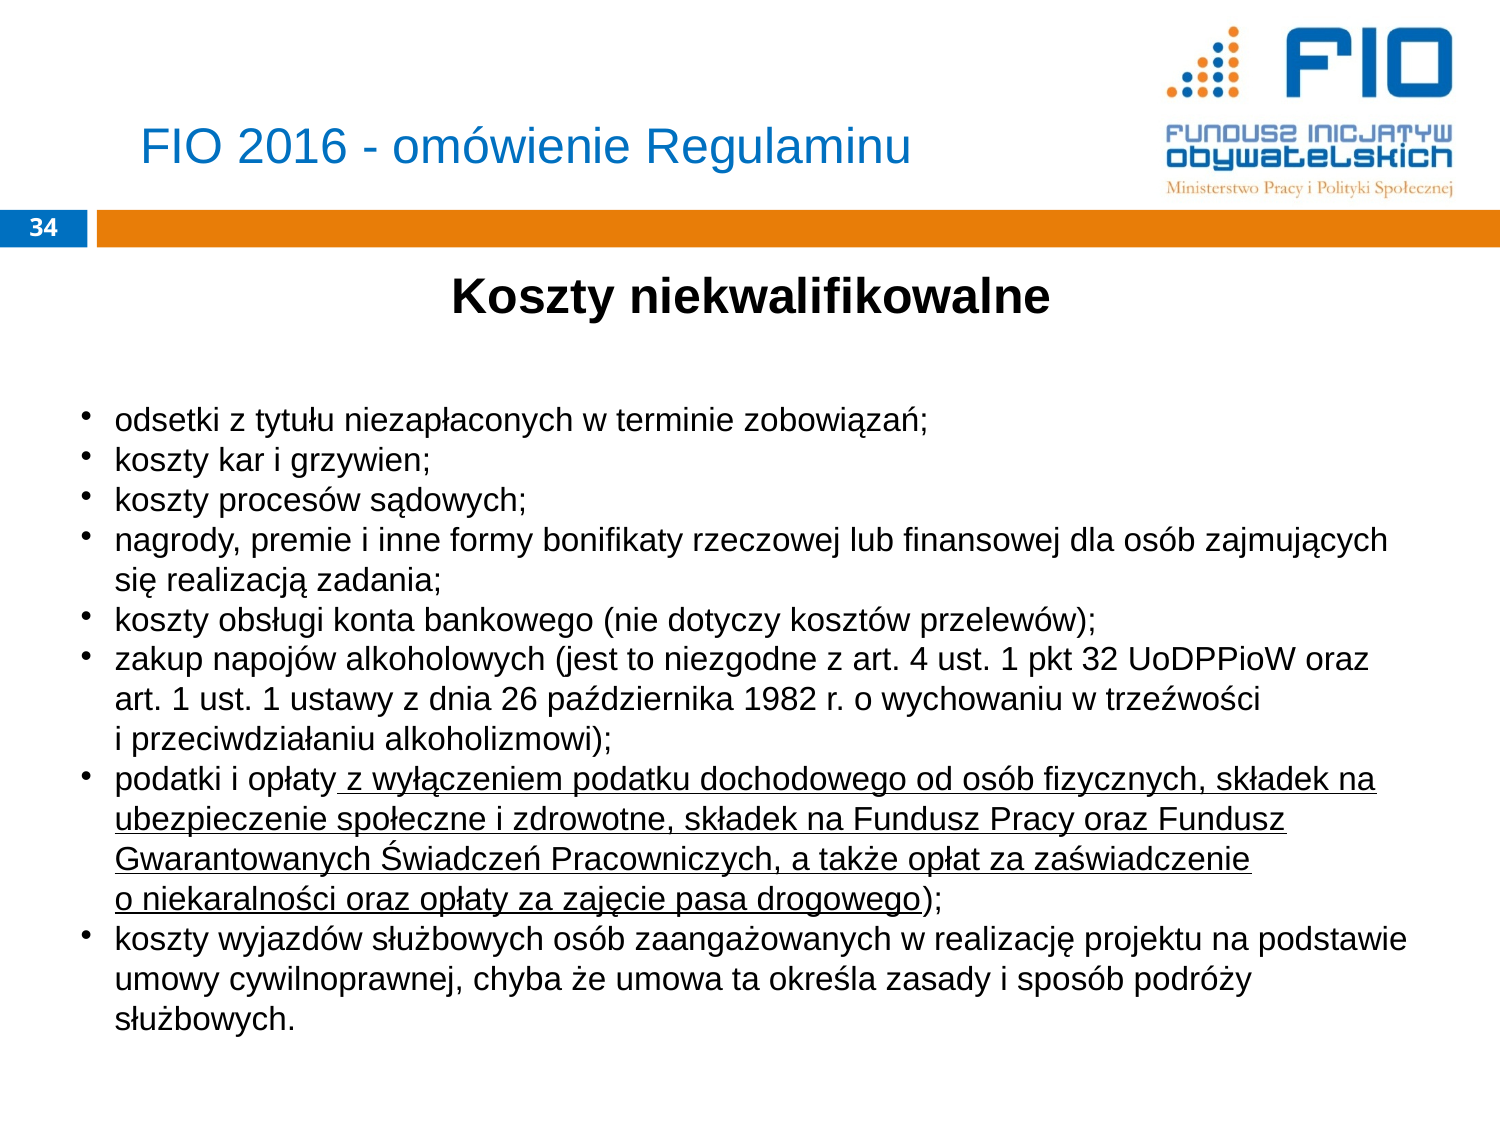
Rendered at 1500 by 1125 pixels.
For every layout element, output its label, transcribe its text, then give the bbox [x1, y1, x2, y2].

text_box 34 [0, 208, 88, 249]
text_box FIO 2016 - omówienie Regulaminu [125, 62, 1463, 225]
picture [1149, 16, 1468, 209]
text_box [100, 37, 1144, 200]
text_box Koszty niekwalifikowalne odsetki z tytułu niezapłaconych w terminie zobowiązań; koszty kar i grzywien; koszty procesów sądowych; nagrody, premie i inne formy bonifikaty rzeczowej lub finansowej dla osób zajmujących się realizacją zadania; koszty obsługi konta bankowego (nie dotyczy kosztów przelewów); zakup napojów alkoholowych (jest to niezgodne z art. 4 ust. 1 pkt 32 UoDPPioW oraz art. 1 ust. 1 ustawy z dnia 26 października 1982 r. o wychowaniu w trzeźwości i przeciwdziałaniu alkoholizmowi); podatki i opłaty z wyłączeniem podatku dochodowego od osób fizycznych, składek na ubezpieczenie społeczne i zdrowotne, składek na Fundusz Pracy oraz Fundusz Gwarantowanych Świadczeń Pracowniczych, a także opłat za zaświadczenie o niekaralności oraz opłaty za zajęcie pasa drogowego); koszty wyjazdów służbowych osób zaangażowanych w realizację projektu na podstawie umowy cywilnoprawnej, chyba że umowa ta określa zasady i sposób podróży służbowych. [64, 255, 1438, 1117]
